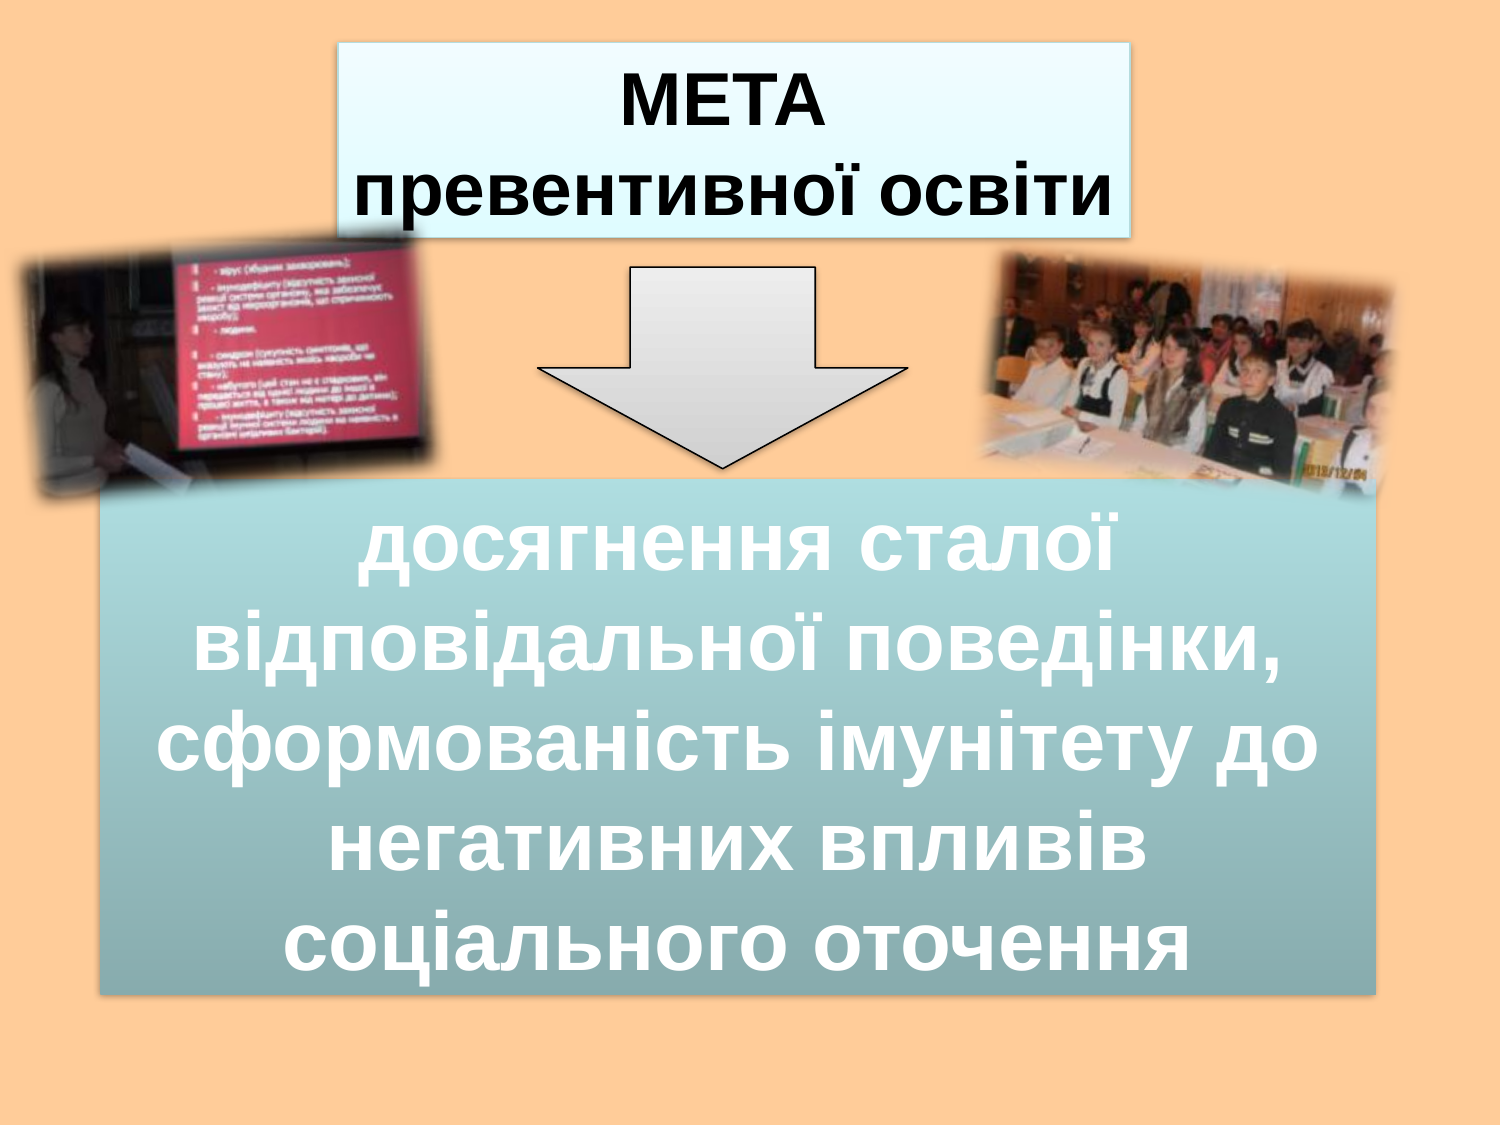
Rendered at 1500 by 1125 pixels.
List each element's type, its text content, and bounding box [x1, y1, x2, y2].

text_box досягнення сталої відповідальної поведінки, сформованість імунітету до негативних впливів соціального оточення [100, 479, 1376, 995]
picture [11, 227, 444, 500]
text_box [536, 266, 909, 470]
text_box МЕТА превентивної освіти [337, 42, 1131, 238]
picture [972, 251, 1404, 494]
